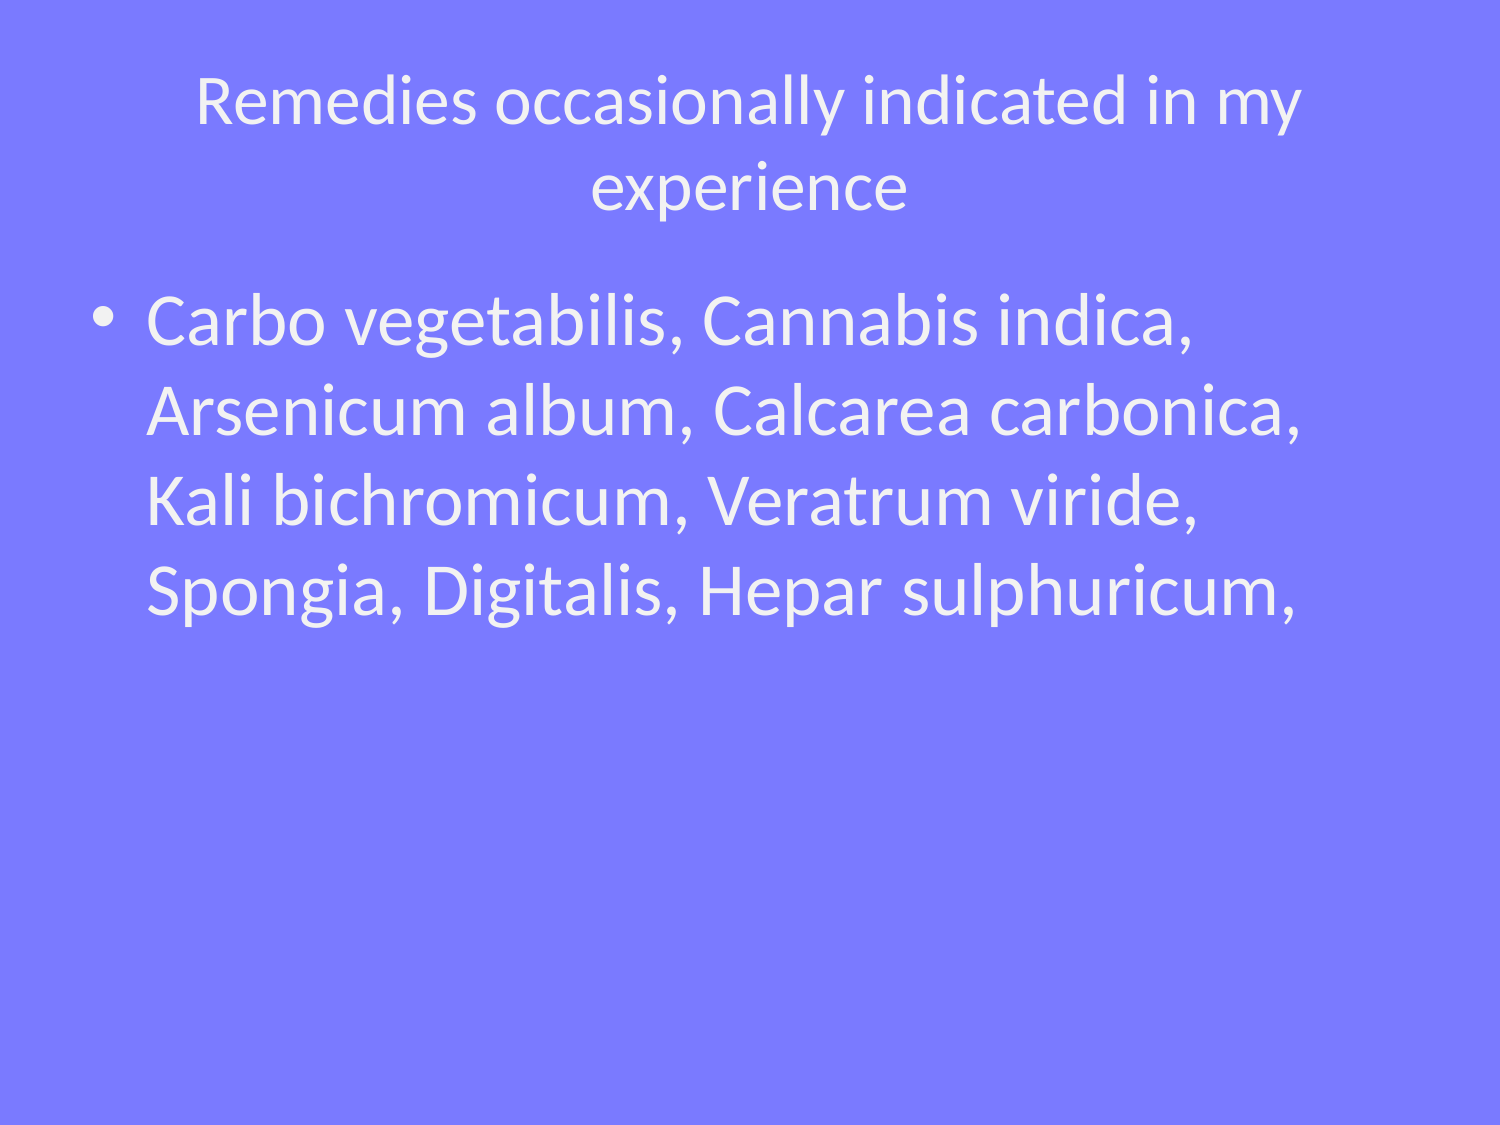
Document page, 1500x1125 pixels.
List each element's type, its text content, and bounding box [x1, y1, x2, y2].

title Remedies occasionally indicated in my experience [75, 45, 1425, 233]
list Carbo vegetabilis, Cannabis indica, Arsenicum album, Calcarea carbonica, Kali bichromicum, Veratrum viride, Spongia, Digitalis, Hepar sulphuricum, [75, 262, 1425, 1125]
